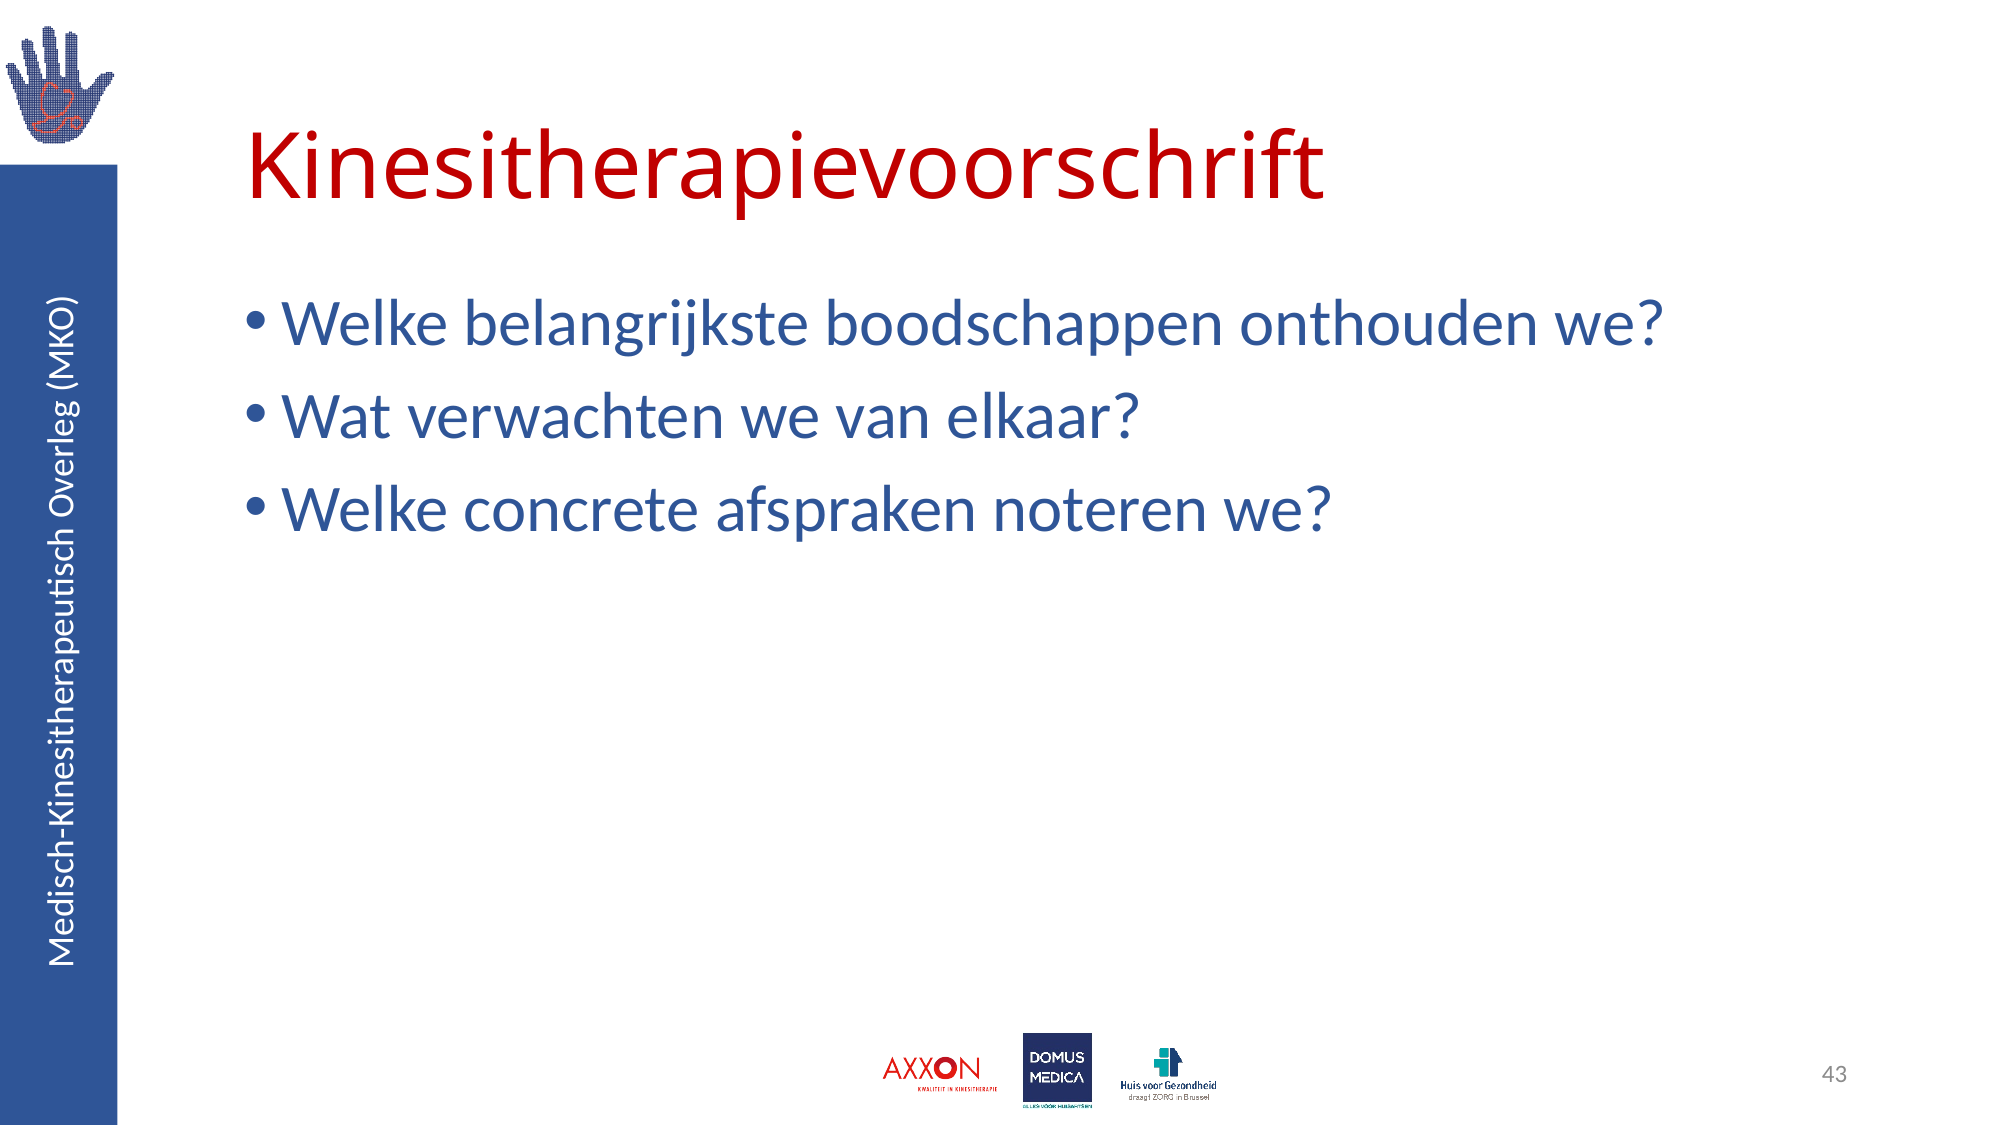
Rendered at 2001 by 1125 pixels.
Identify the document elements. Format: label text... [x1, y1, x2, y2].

picture [1010, 1020, 1104, 1121]
picture [875, 1047, 1003, 1102]
picture [1121, 1048, 1216, 1101]
slide_number 43 [1412, 1042, 1863, 1103]
picture [2, 5, 118, 169]
list Welke belangrijkste boodschappen onthouden we? Wat verwachten we van elkaar? Welke concrete afspraken noteren we? [229, 280, 1863, 981]
title Kinesitherapievoorschrift [229, 59, 1863, 278]
